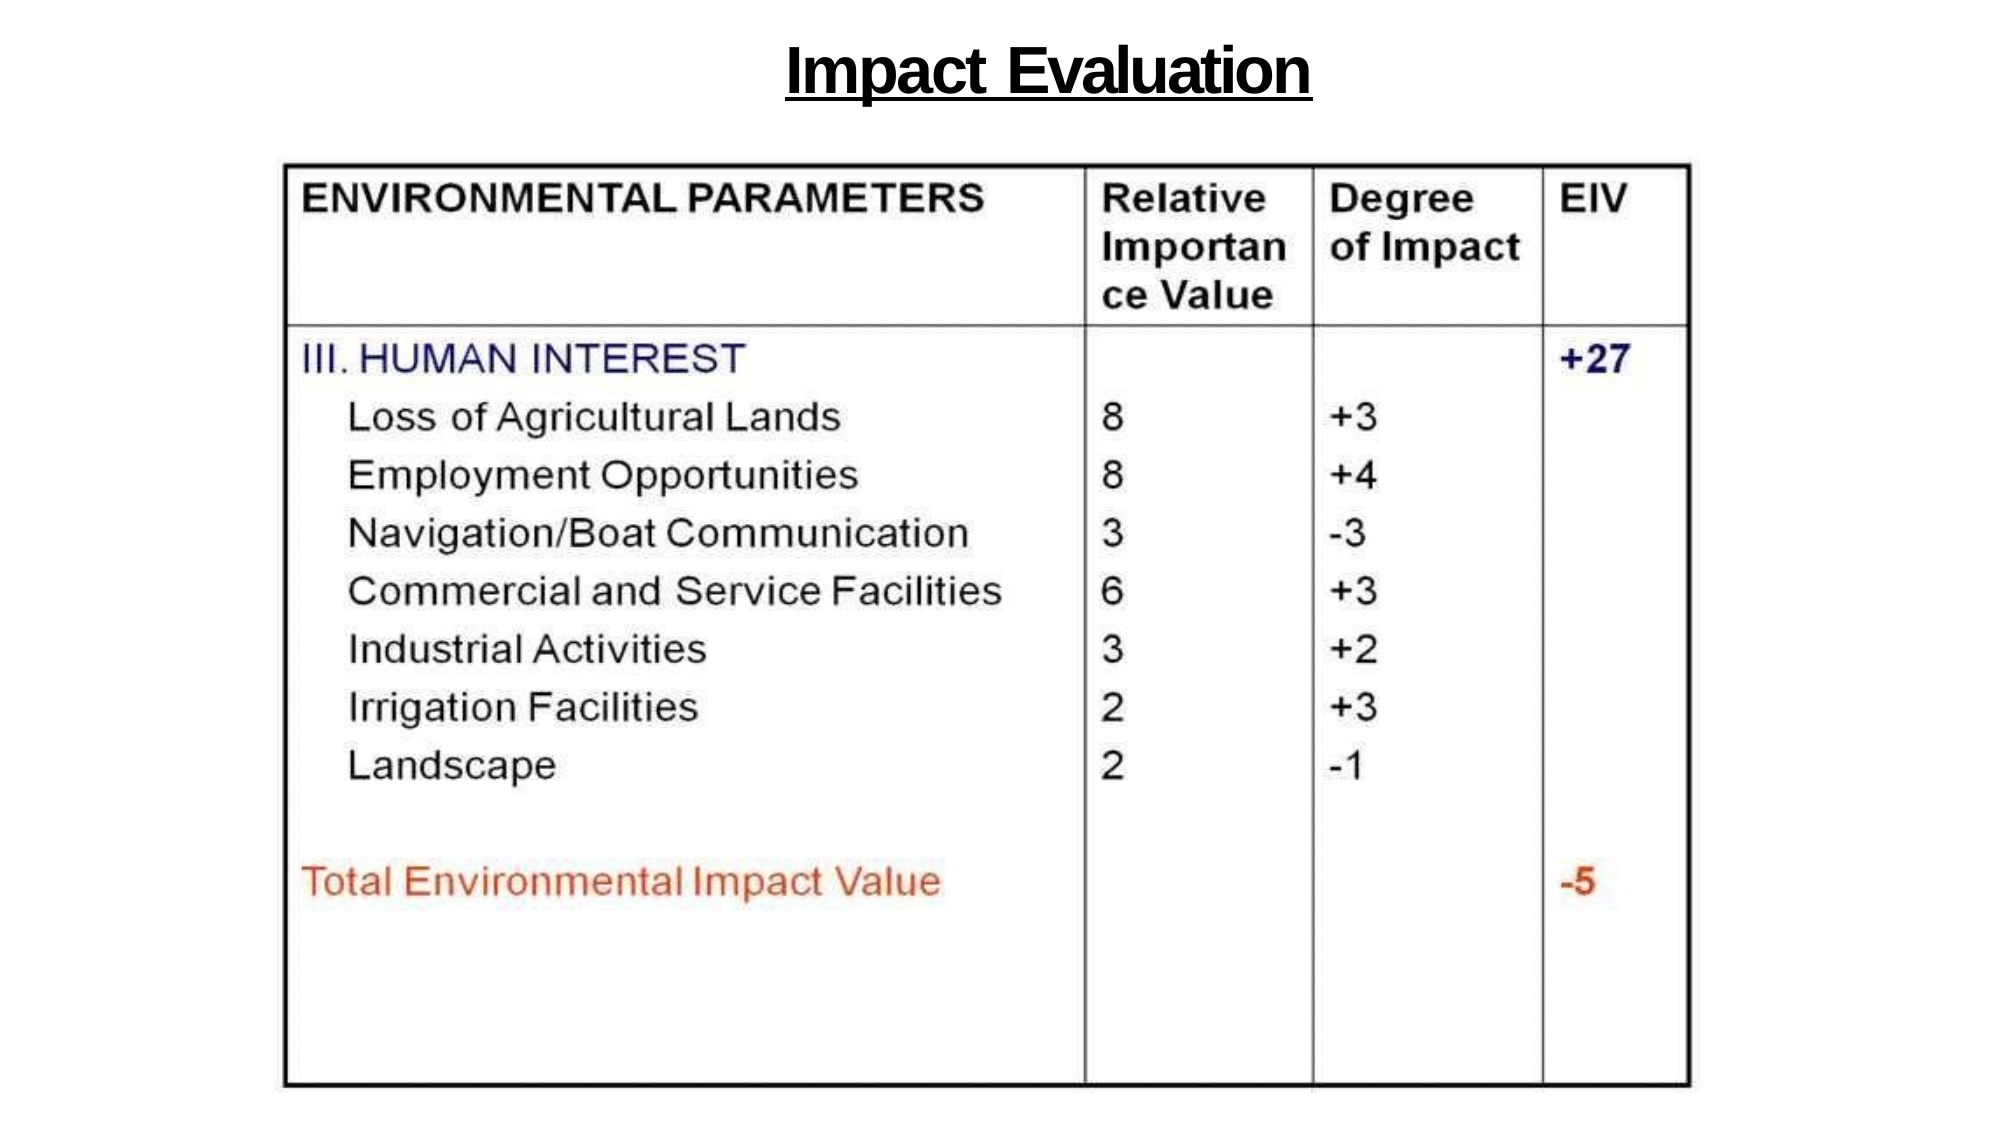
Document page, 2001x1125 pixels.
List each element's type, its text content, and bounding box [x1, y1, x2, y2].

text_box [274, 155, 1700, 1093]
title Impact Evaluation [562, 24, 1534, 155]
